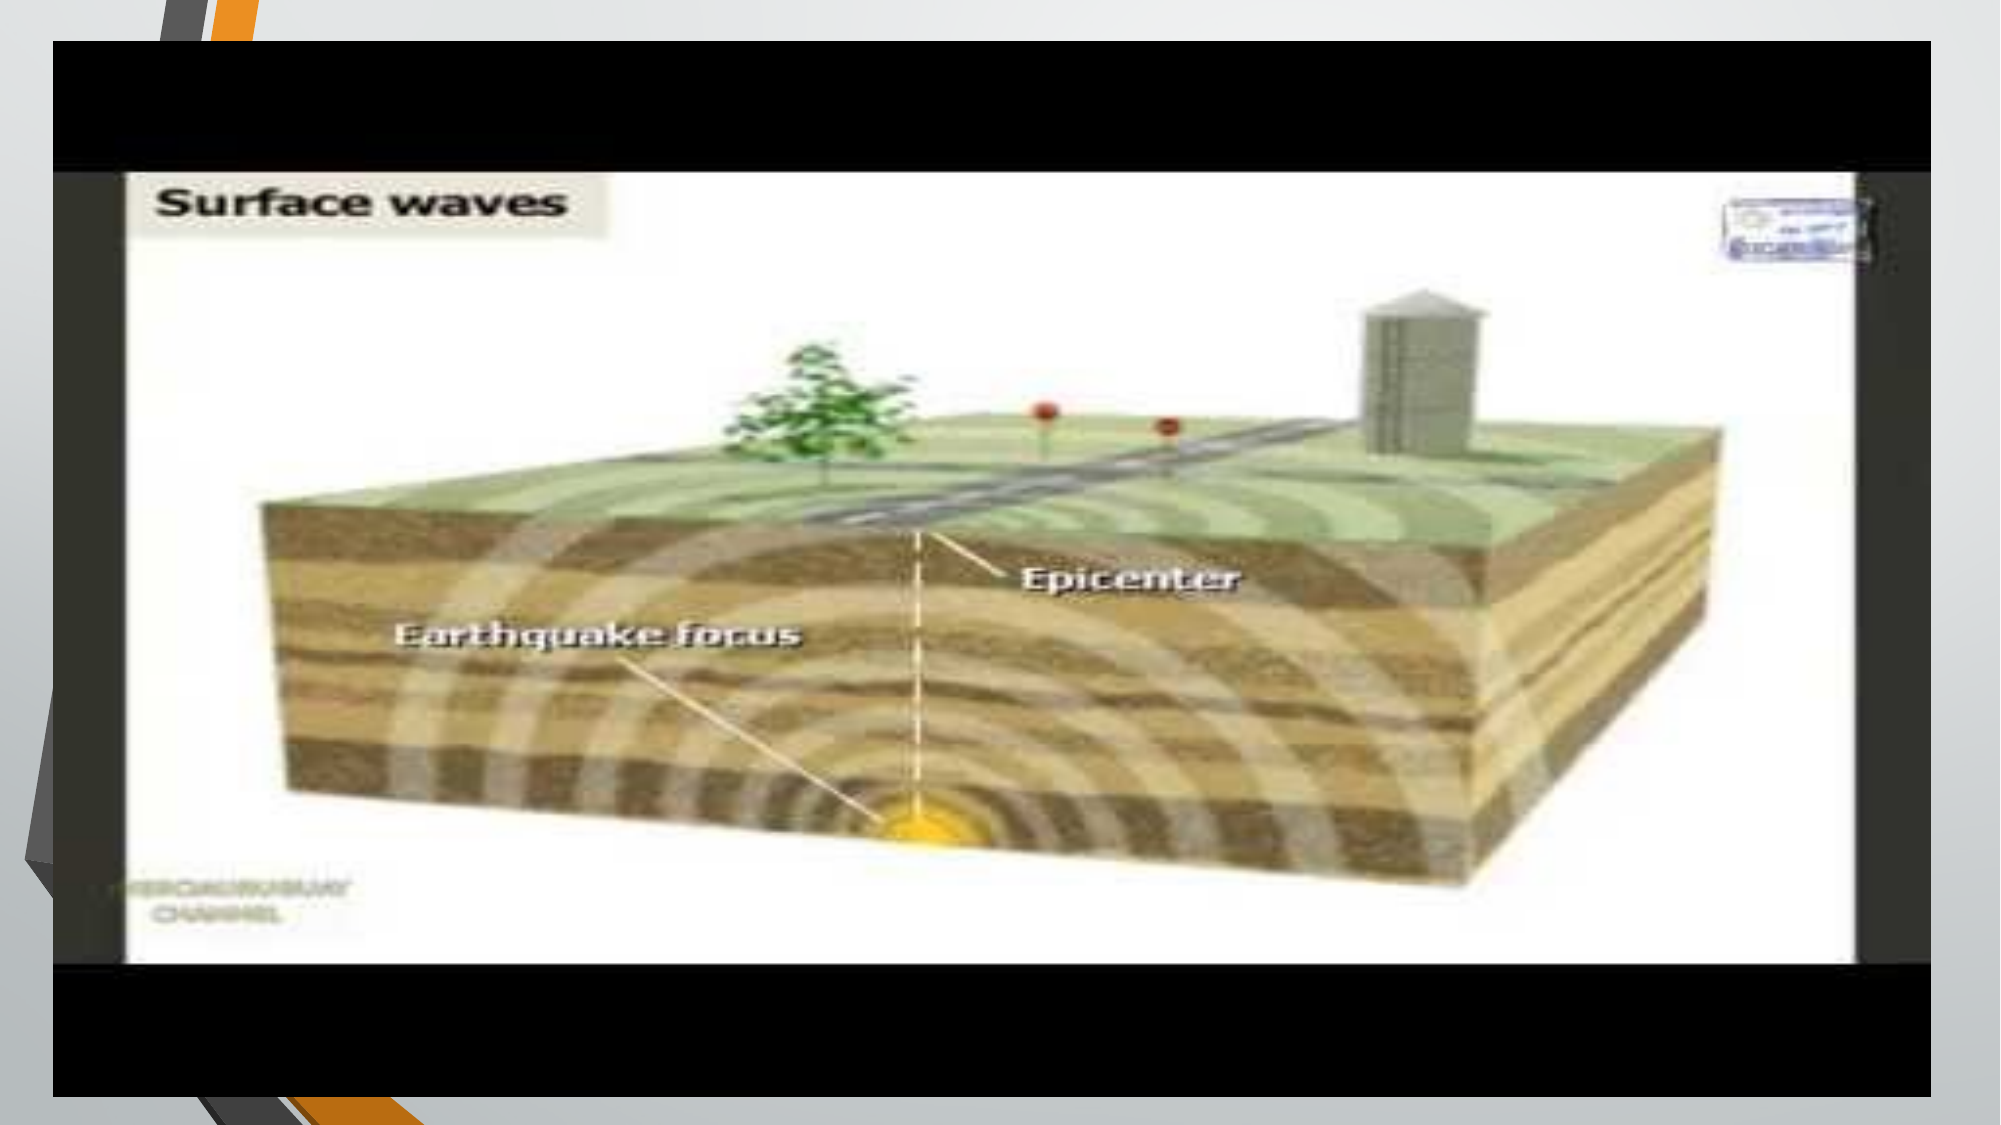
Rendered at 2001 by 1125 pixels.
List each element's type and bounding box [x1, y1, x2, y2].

text_box [52, 40, 1932, 1098]
